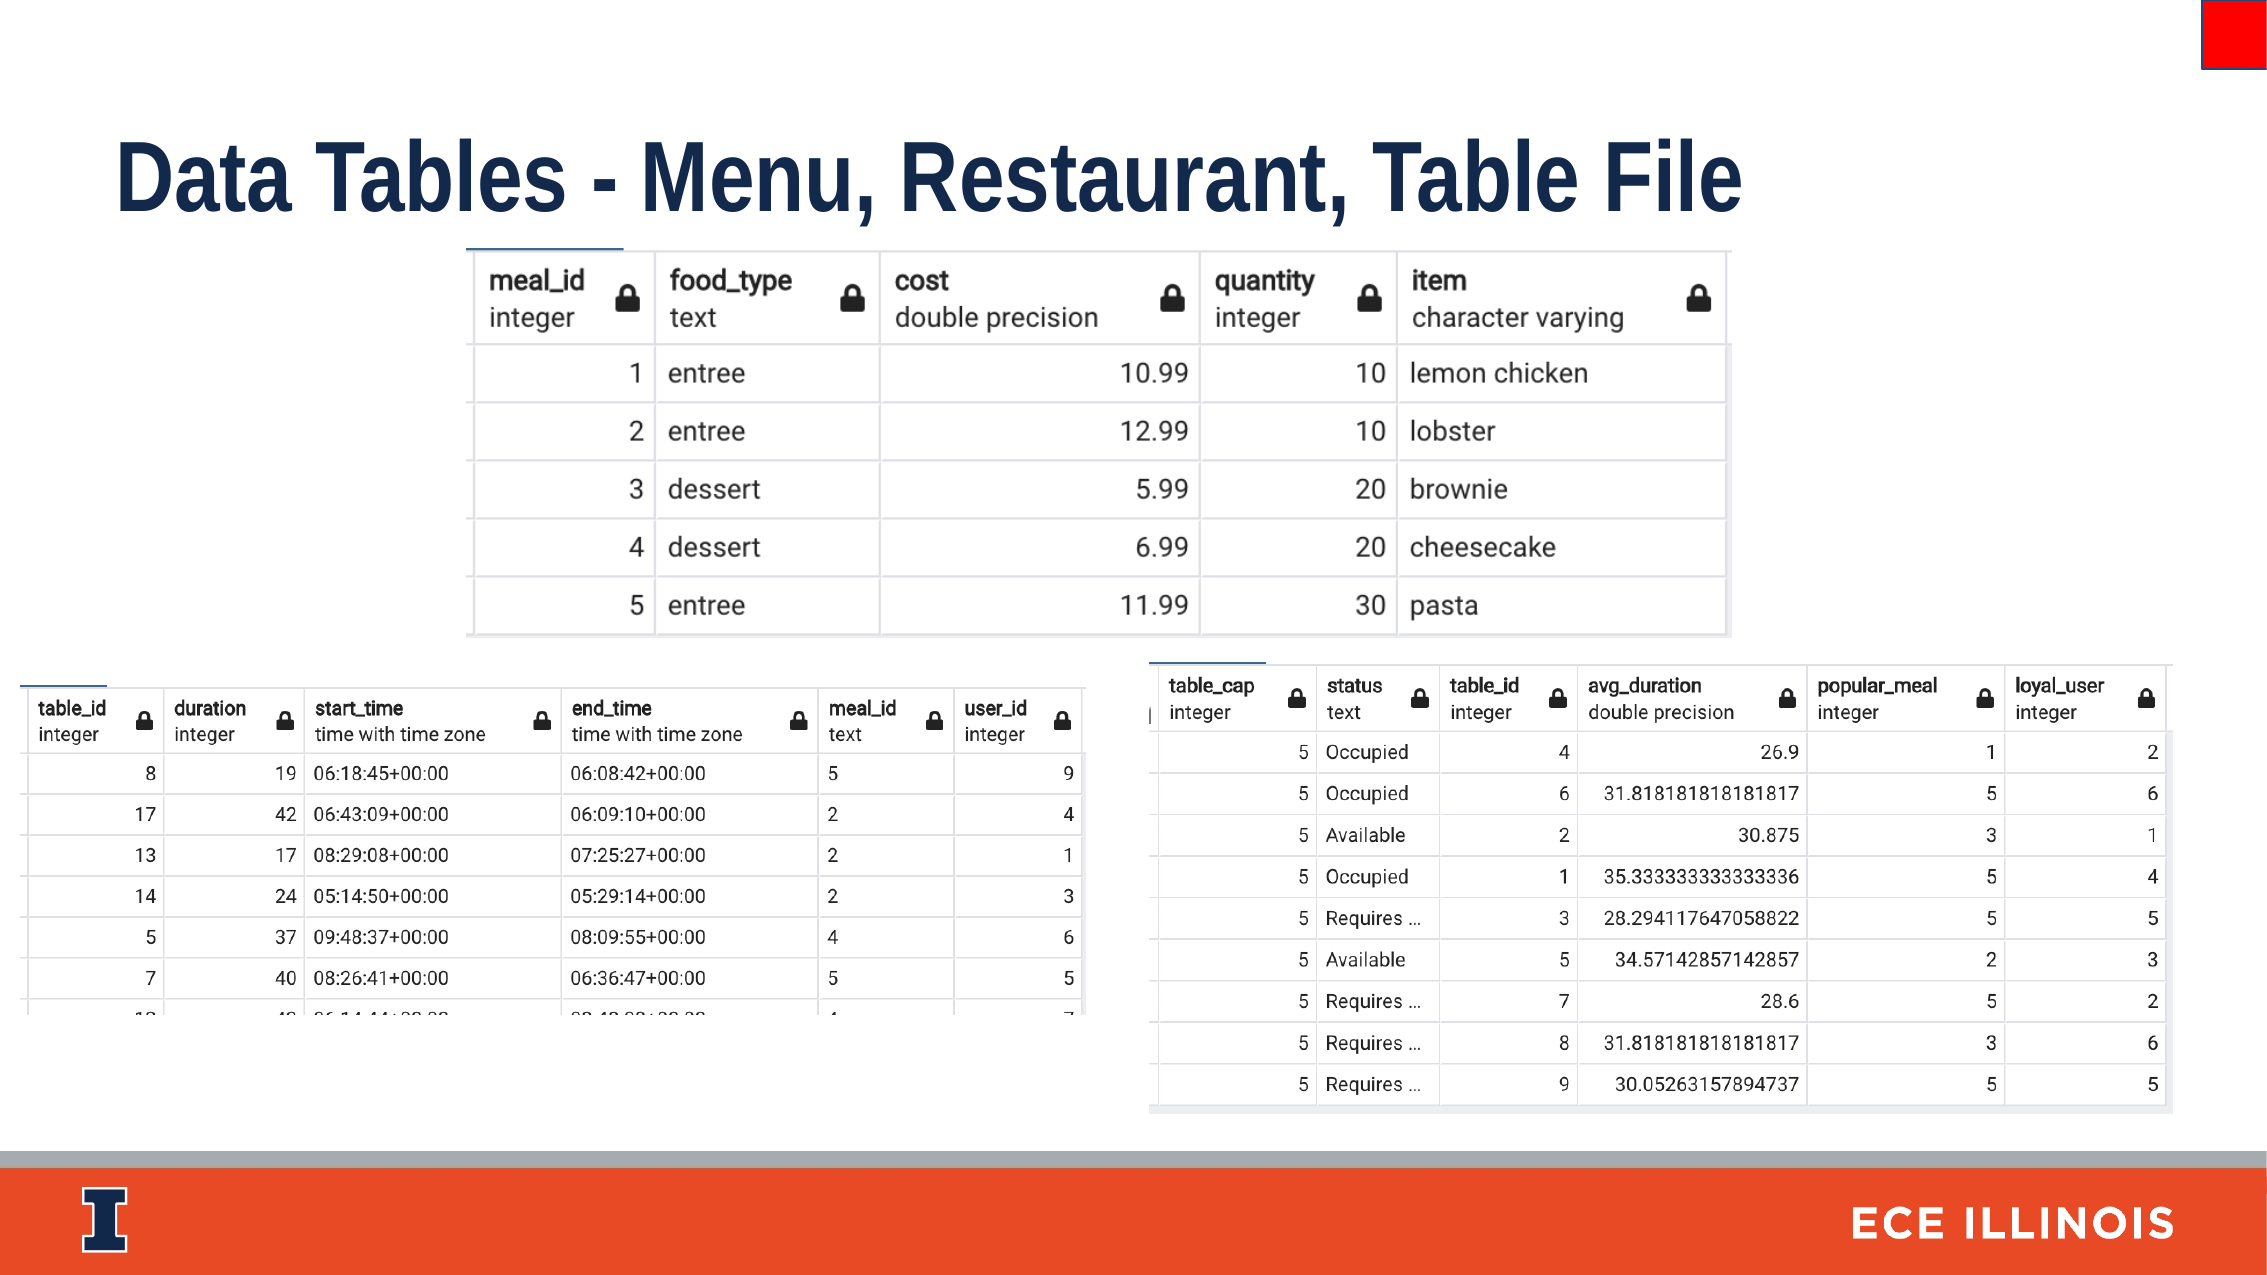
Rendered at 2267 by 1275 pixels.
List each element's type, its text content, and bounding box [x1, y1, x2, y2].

picture [1149, 662, 2173, 1115]
list Data Tables - Menu, Restaurant, Table File [100, 104, 2173, 224]
picture [466, 248, 1732, 638]
picture [0, 1151, 2267, 1258]
picture [19, 684, 1087, 1015]
picture [1853, 1206, 2173, 1239]
text_box [2201, 0, 2267, 69]
